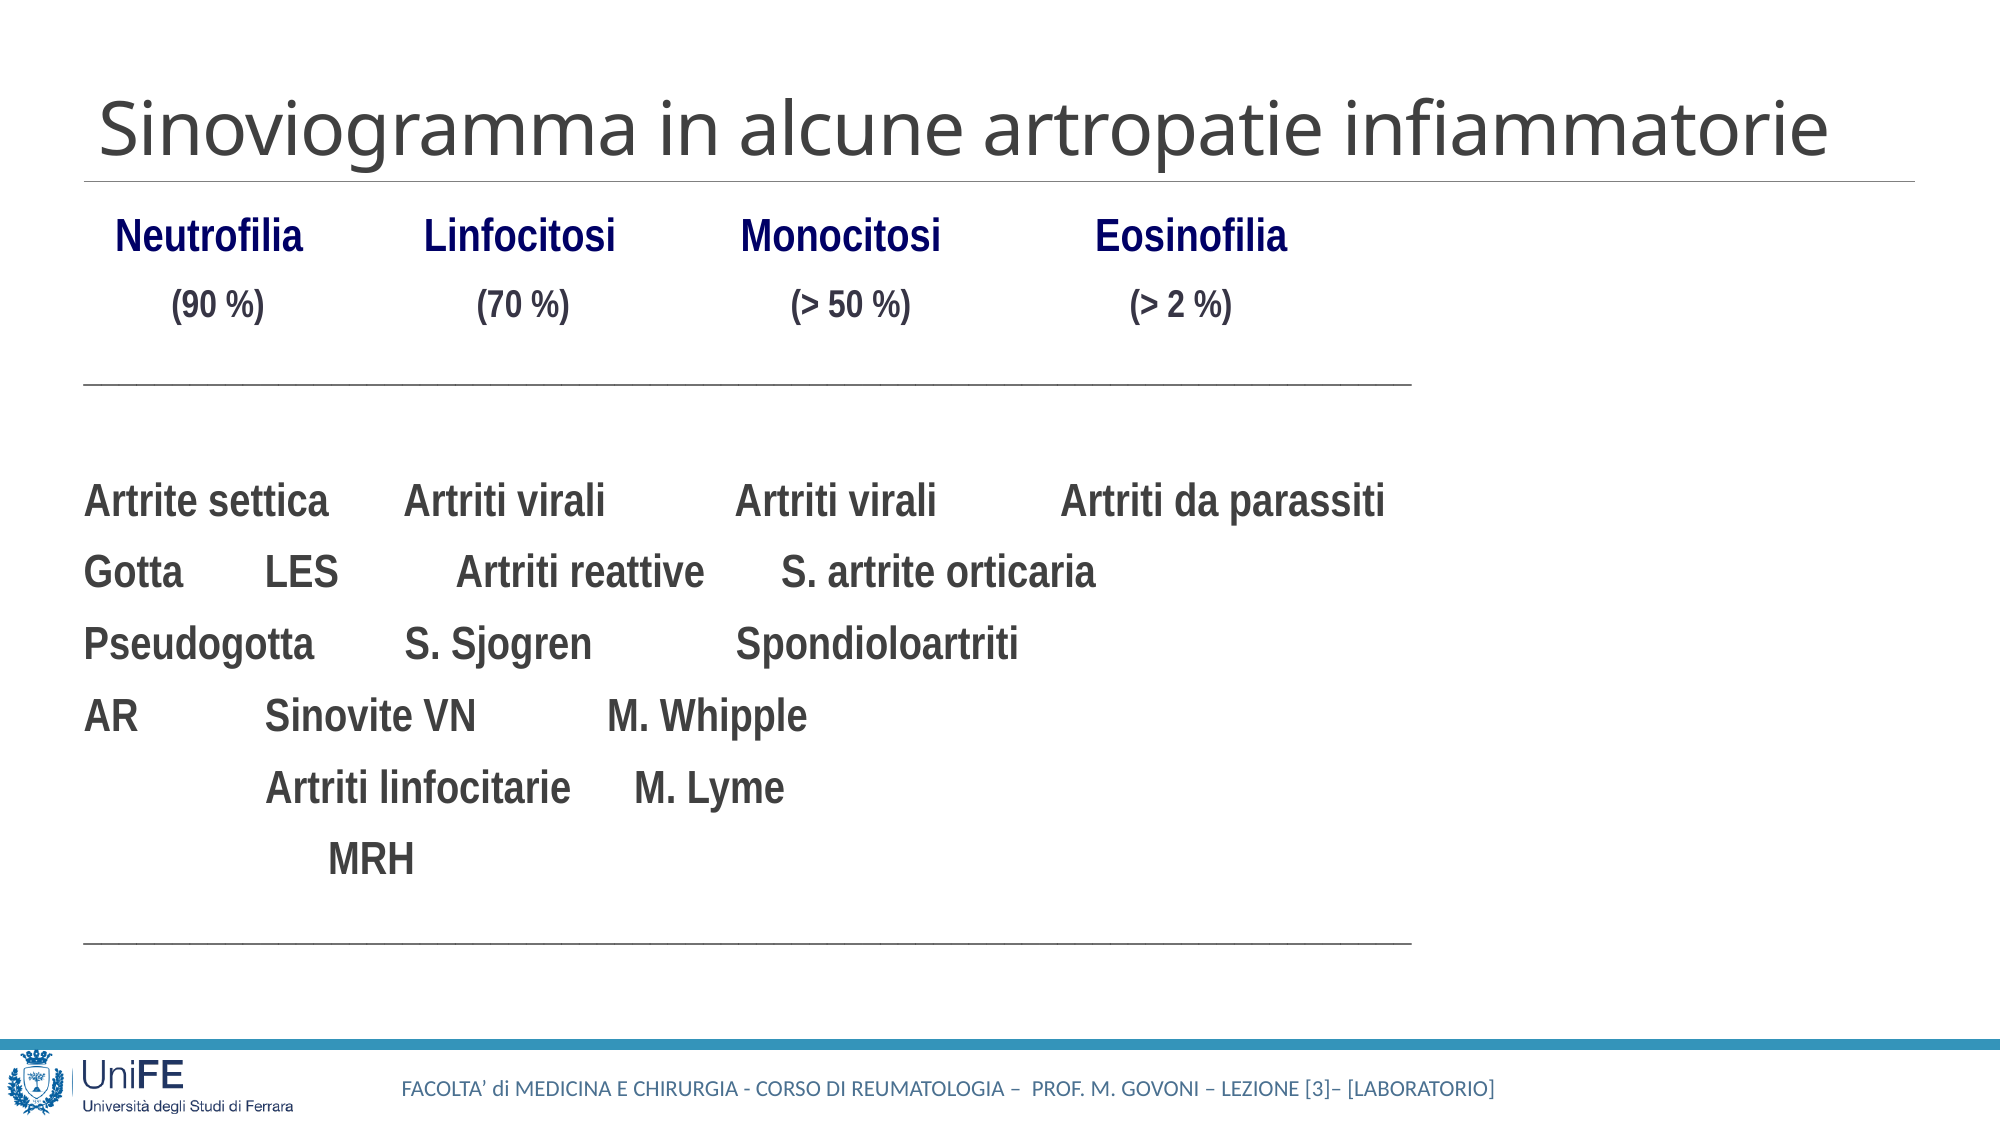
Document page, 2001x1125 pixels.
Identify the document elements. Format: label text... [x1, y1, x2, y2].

list Neutrofilia Linfocitosi Monocitosi Eosinofilia (90 %) (70 %) (> 50 %) (> 2 %) ___________________________________________________________________________ Artrite settica Artriti virali Artriti virali Artriti da parassiti Gotta LES Artriti reattive S. artrite orticaria Pseudogotta S. Sjogren Spondioloartriti AR Sinovite VN M. Whipple Artriti linfocitarie M. Lyme MRH ___________________________________________________________________________ [83, 208, 1916, 963]
picture [83, 1060, 293, 1114]
title Sinoviogramma in alcune artropatie infiammatorie [83, 47, 1916, 179]
